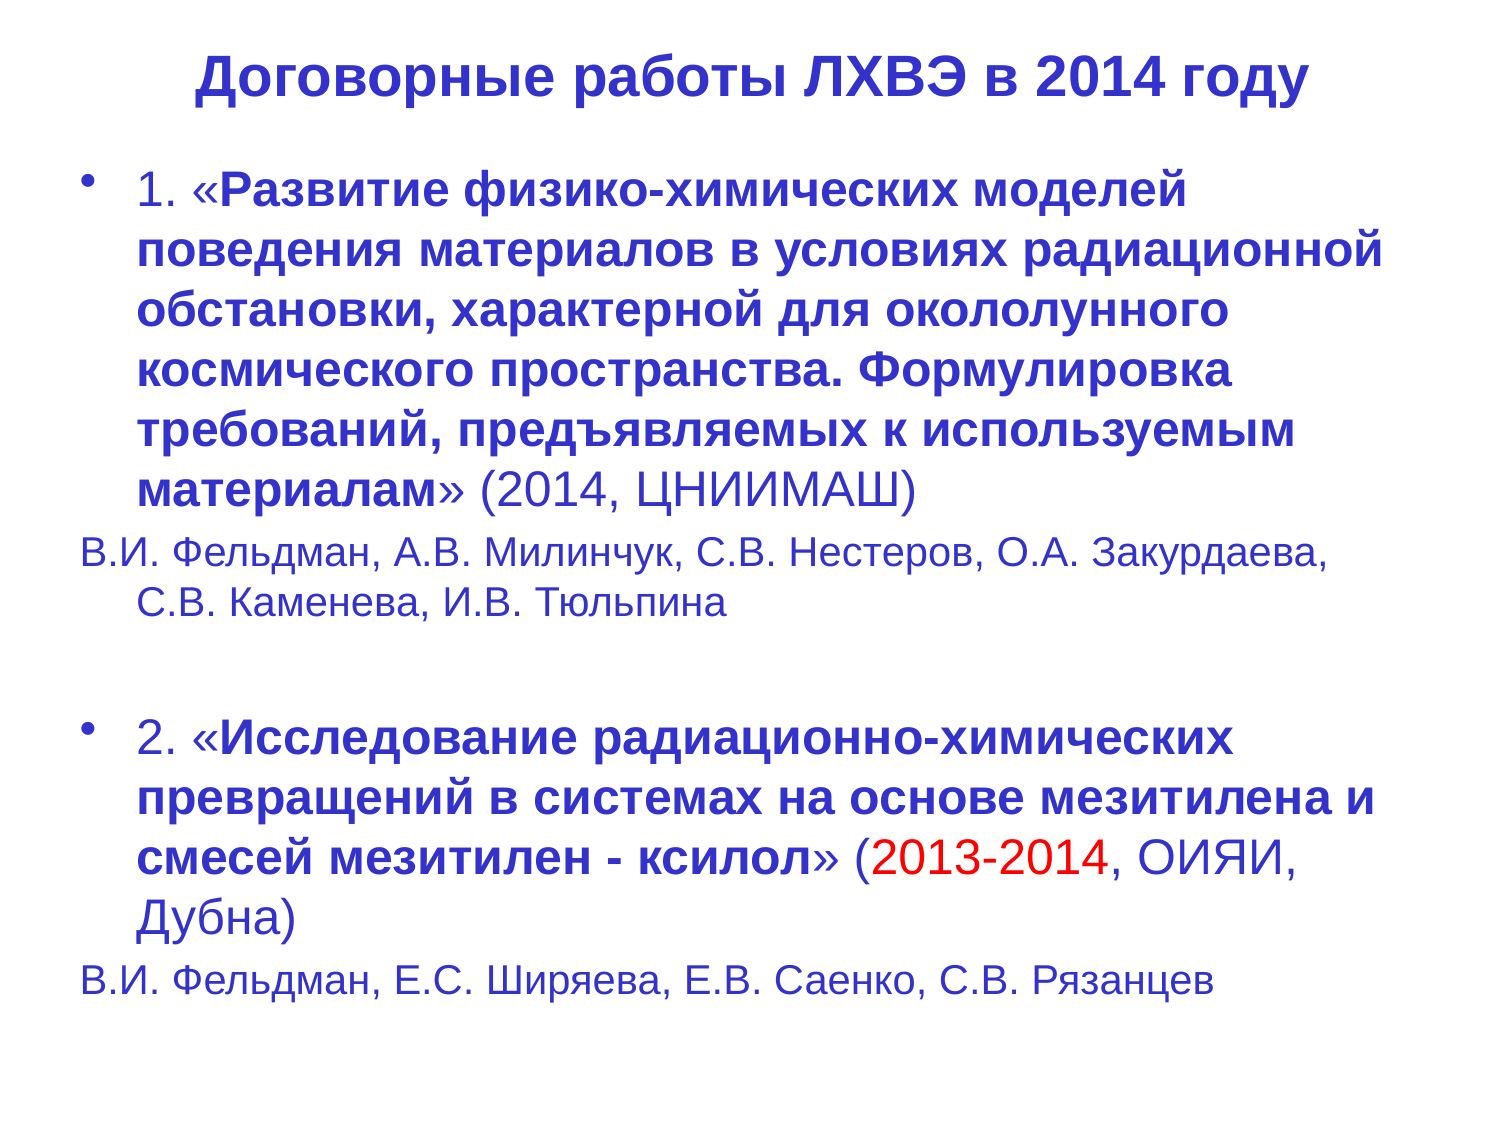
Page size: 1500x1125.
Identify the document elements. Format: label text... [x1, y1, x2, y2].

text_box 1. «Развитие физико-химических моделей поведения материалов в условиях радиационной обстановки, характерной для окололунного космического пространства. Формулировка требований, предъявляемых к используемым материалам» (2014, ЦНИИМАШ) В.И. Фельдман, А.В. Милинчук, С.В. Нестеров, О.А. Закурдаева, С.В. Каменева, И.В. Тюльпина 2. «Исследование радиационно-химических превращений в системах на основе мезитилена и смесей мезитилен - ксилол» (2013-2014, ОИЯИ, Дубна) В.И. Фельдман, Е.С. Ширяева, Е.В. Саенко, С.В. Рязанцев [64, 148, 1436, 977]
text_box Договорные работы ЛХВЭ в 2014 году [123, 30, 1399, 139]
